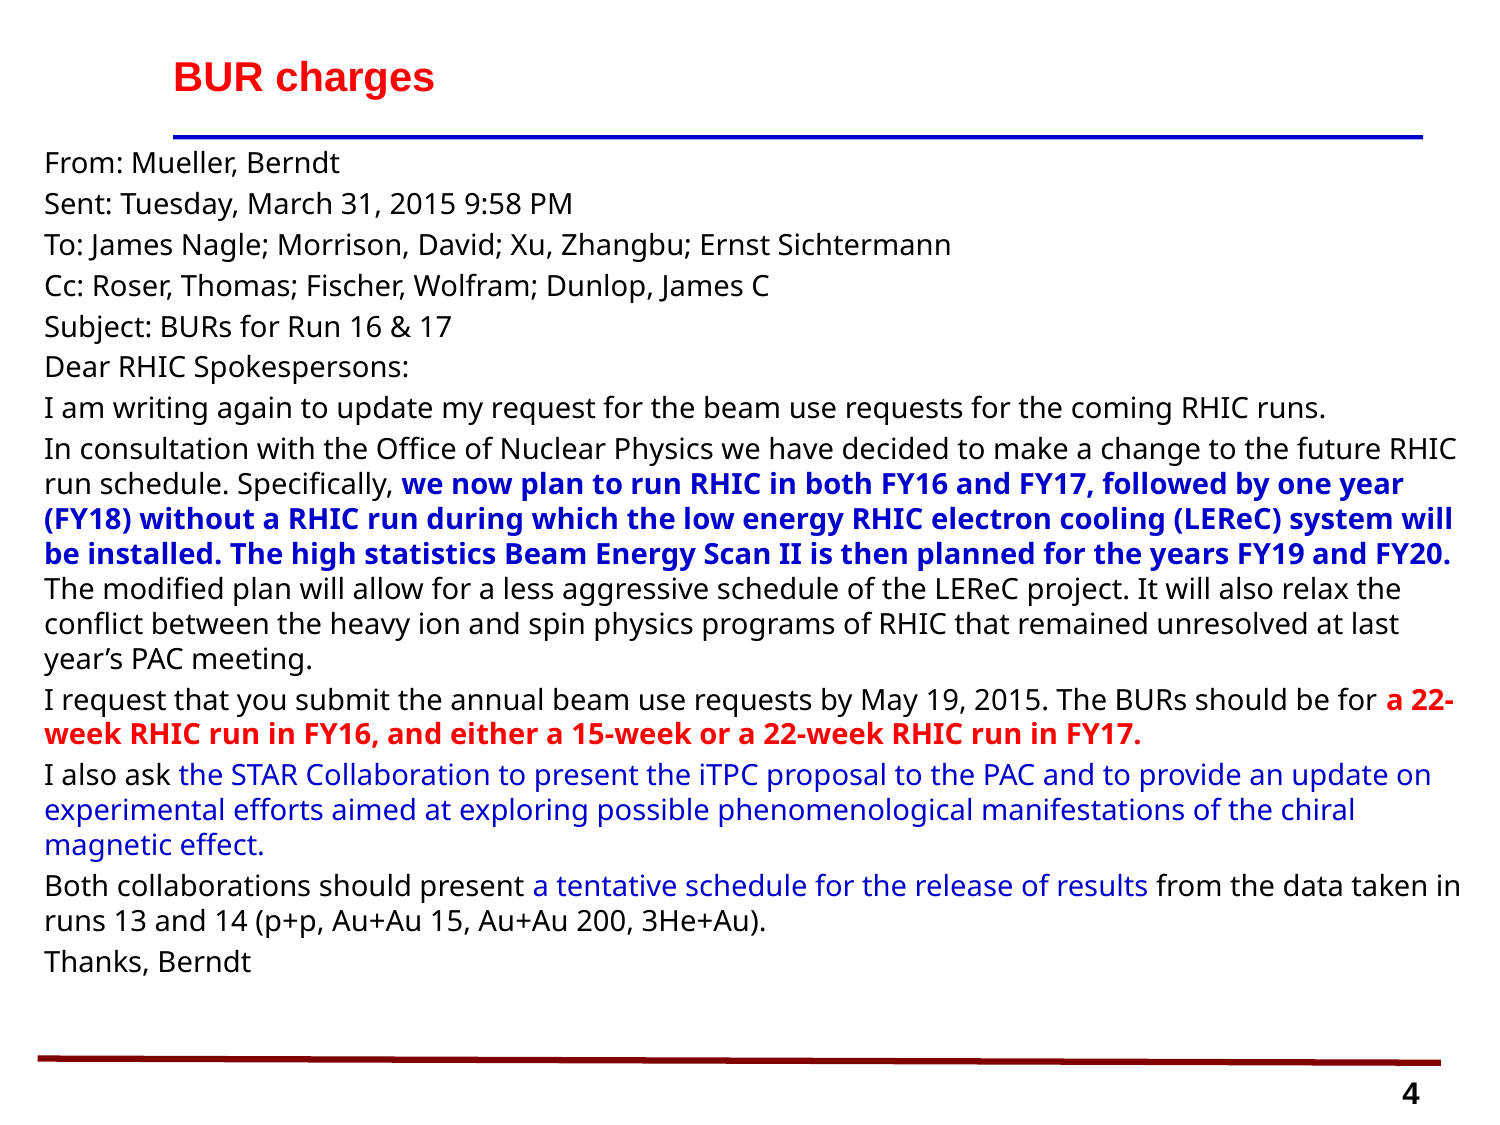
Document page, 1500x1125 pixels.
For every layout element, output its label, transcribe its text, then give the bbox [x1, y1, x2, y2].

list From: Mueller, Berndt Sent: Tuesday, March 31, 2015 9:58 PM To: James Nagle; Morrison, David; Xu, Zhangbu; Ernst Sichtermann Cc: Roser, Thomas; Fischer, Wolfram; Dunlop, James C Subject: BURs for Run 16 & 17 Dear RHIC Spokespersons: I am writing again to update my request for the beam use requests for the coming RHIC runs. In consultation with the Office of Nuclear Physics we have decided to make a change to the future RHIC run schedule. Specifically, we now plan to run RHIC in both FY16 and FY17, followed by one year (FY18) without a RHIC run during which the low energy RHIC electron cooling (LEReC) system will be installed. The high statistics Beam Energy Scan II is then planned for the years FY19 and FY20. The modified plan will allow for a less aggressive schedule of the LEReC project. It will also relax the conflict between the heavy ion and spin physics programs of RHIC that remained unresolved at last year’s PAC meeting. I request that you submit the annual beam use requests by May 19, 2015. The BURs should be for a 22-week RHIC run in FY16, and either a 15-week or a 22-week RHIC run in FY17. I also ask the STAR Collaboration to present the iTPC proposal to the PAC and to provide an update on experimental efforts aimed at exploring possible phenomenological manifestations of the chiral magnetic effect. Both collaborations should present a tentative schedule for the release of results from the data taken in runs 13 and 14 (p+p, Au+Au 15, Au+Au 200, 3He+Au). Thanks, Berndt [29, 137, 1483, 1098]
text_box BUR charges [158, 42, 451, 108]
